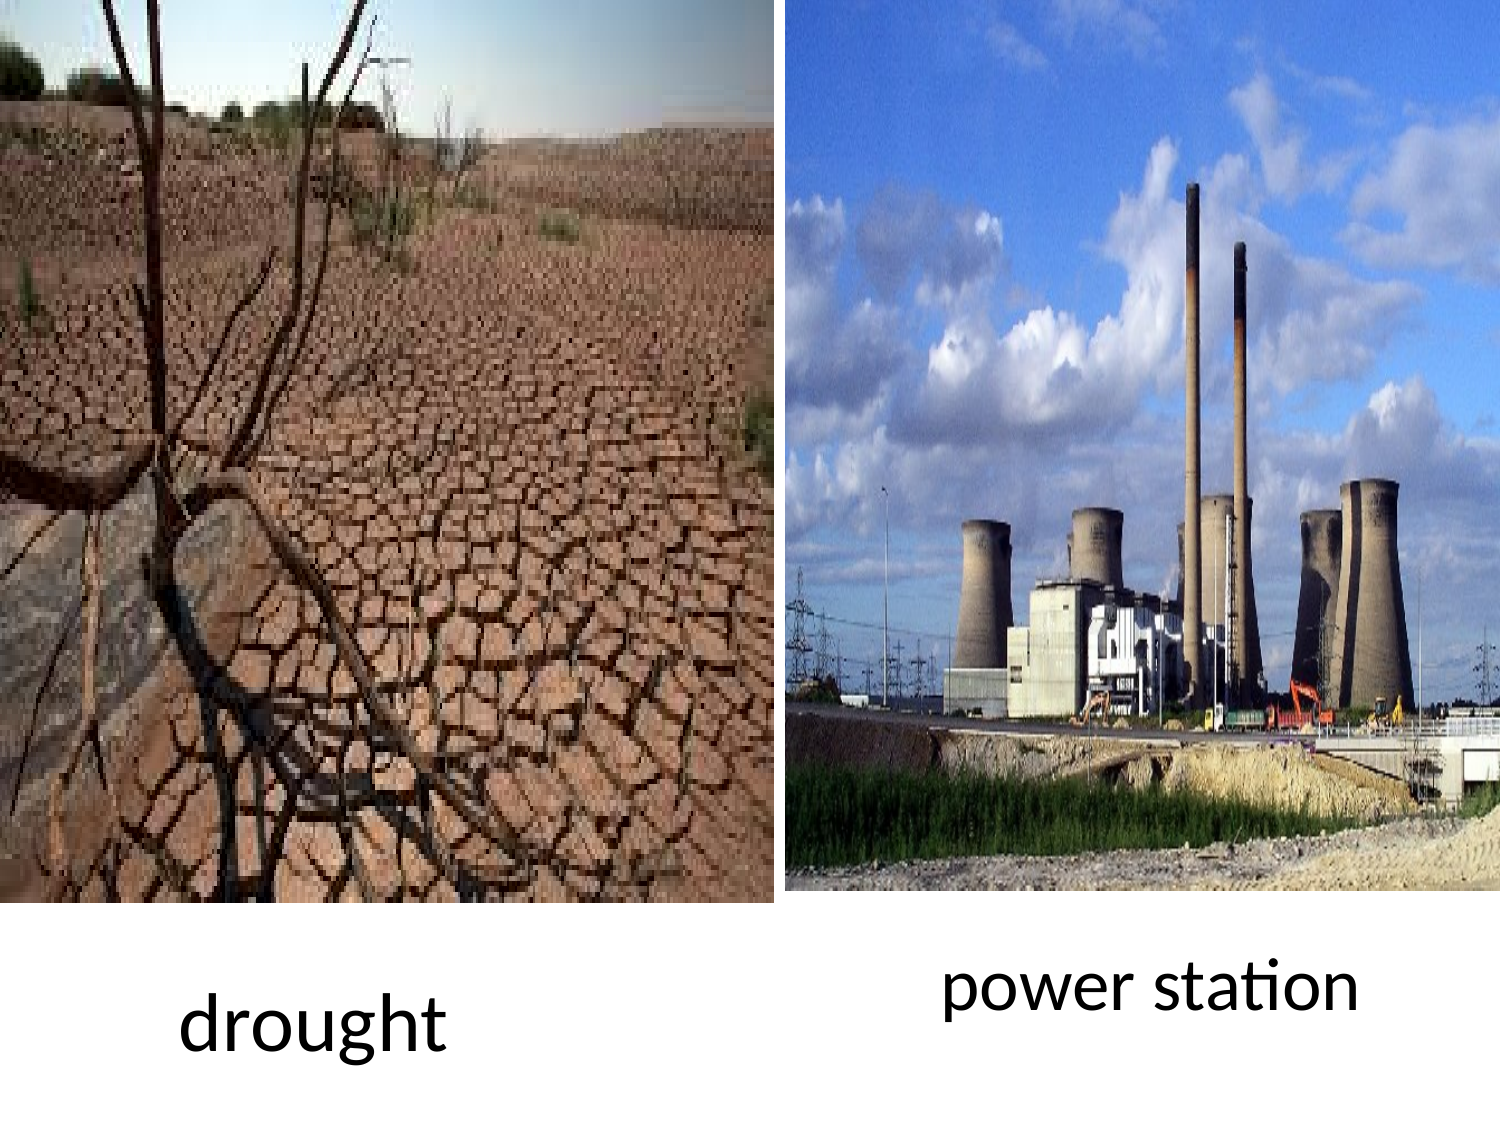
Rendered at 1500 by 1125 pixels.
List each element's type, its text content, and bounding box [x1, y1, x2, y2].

picture [0, 0, 774, 903]
text_box power station [925, 928, 1407, 1033]
text_box drought [163, 960, 586, 1076]
picture [784, 0, 1500, 891]
